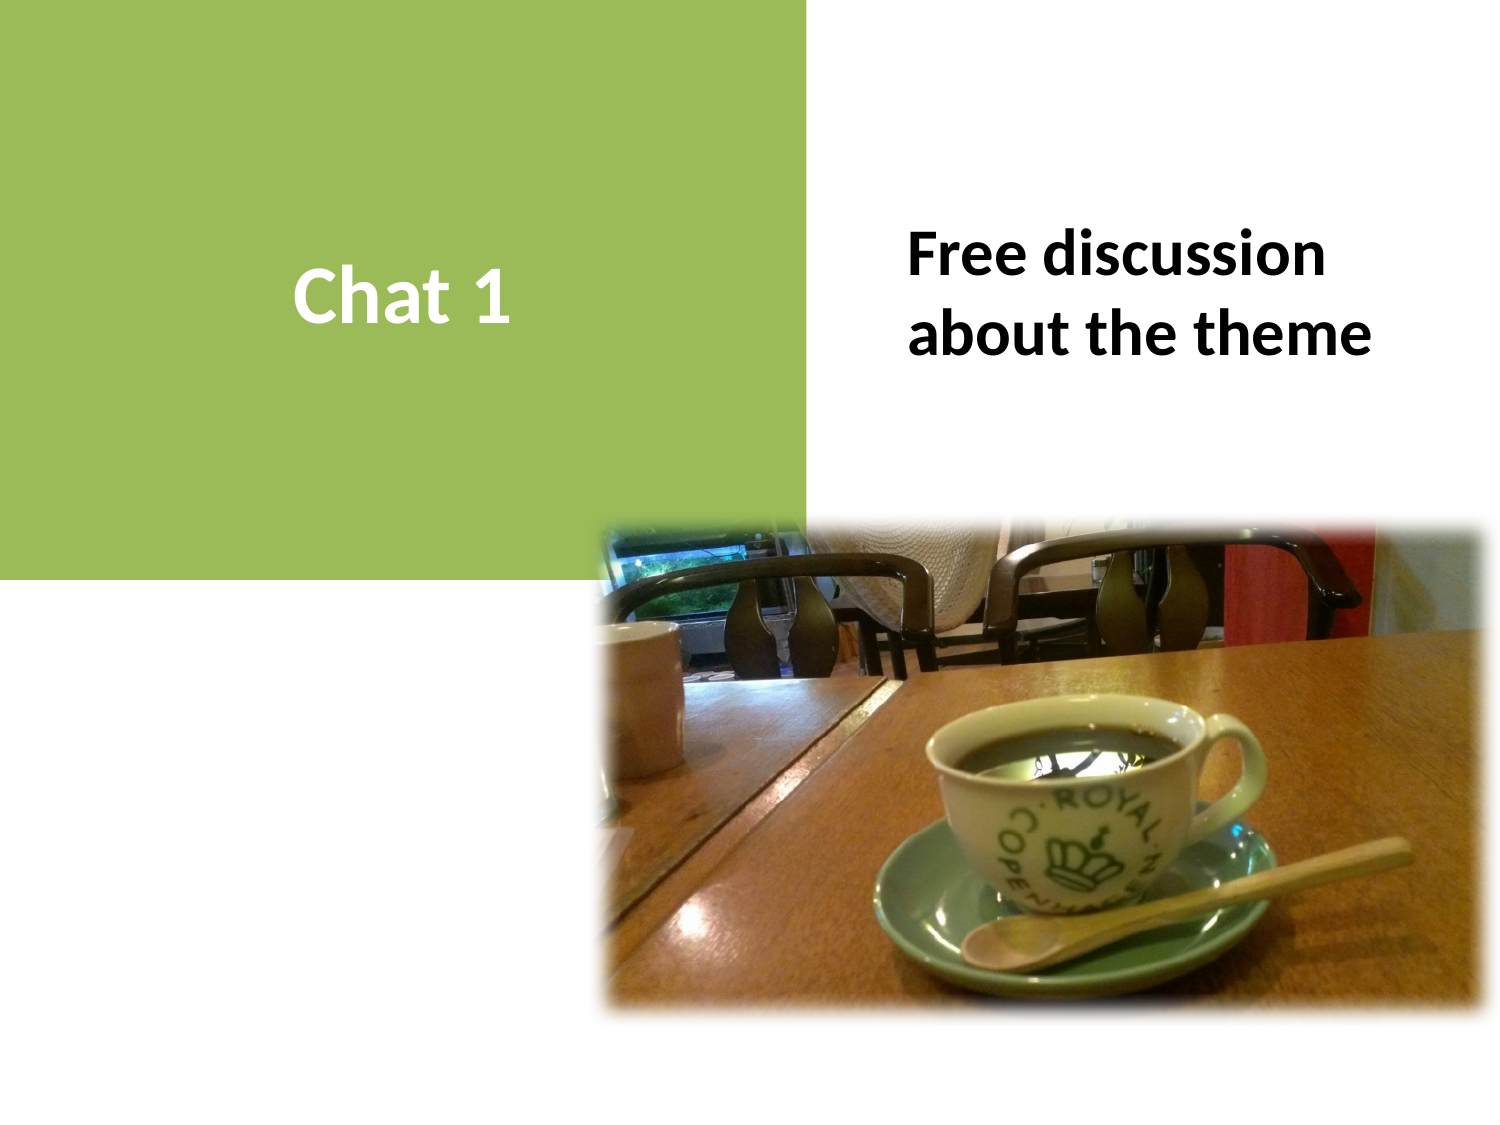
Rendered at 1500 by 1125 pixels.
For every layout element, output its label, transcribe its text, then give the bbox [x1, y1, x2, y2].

picture [588, 512, 1500, 1027]
title Chat 1 [0, 0, 809, 582]
text_box Free discussion about the theme [892, 201, 1500, 377]
